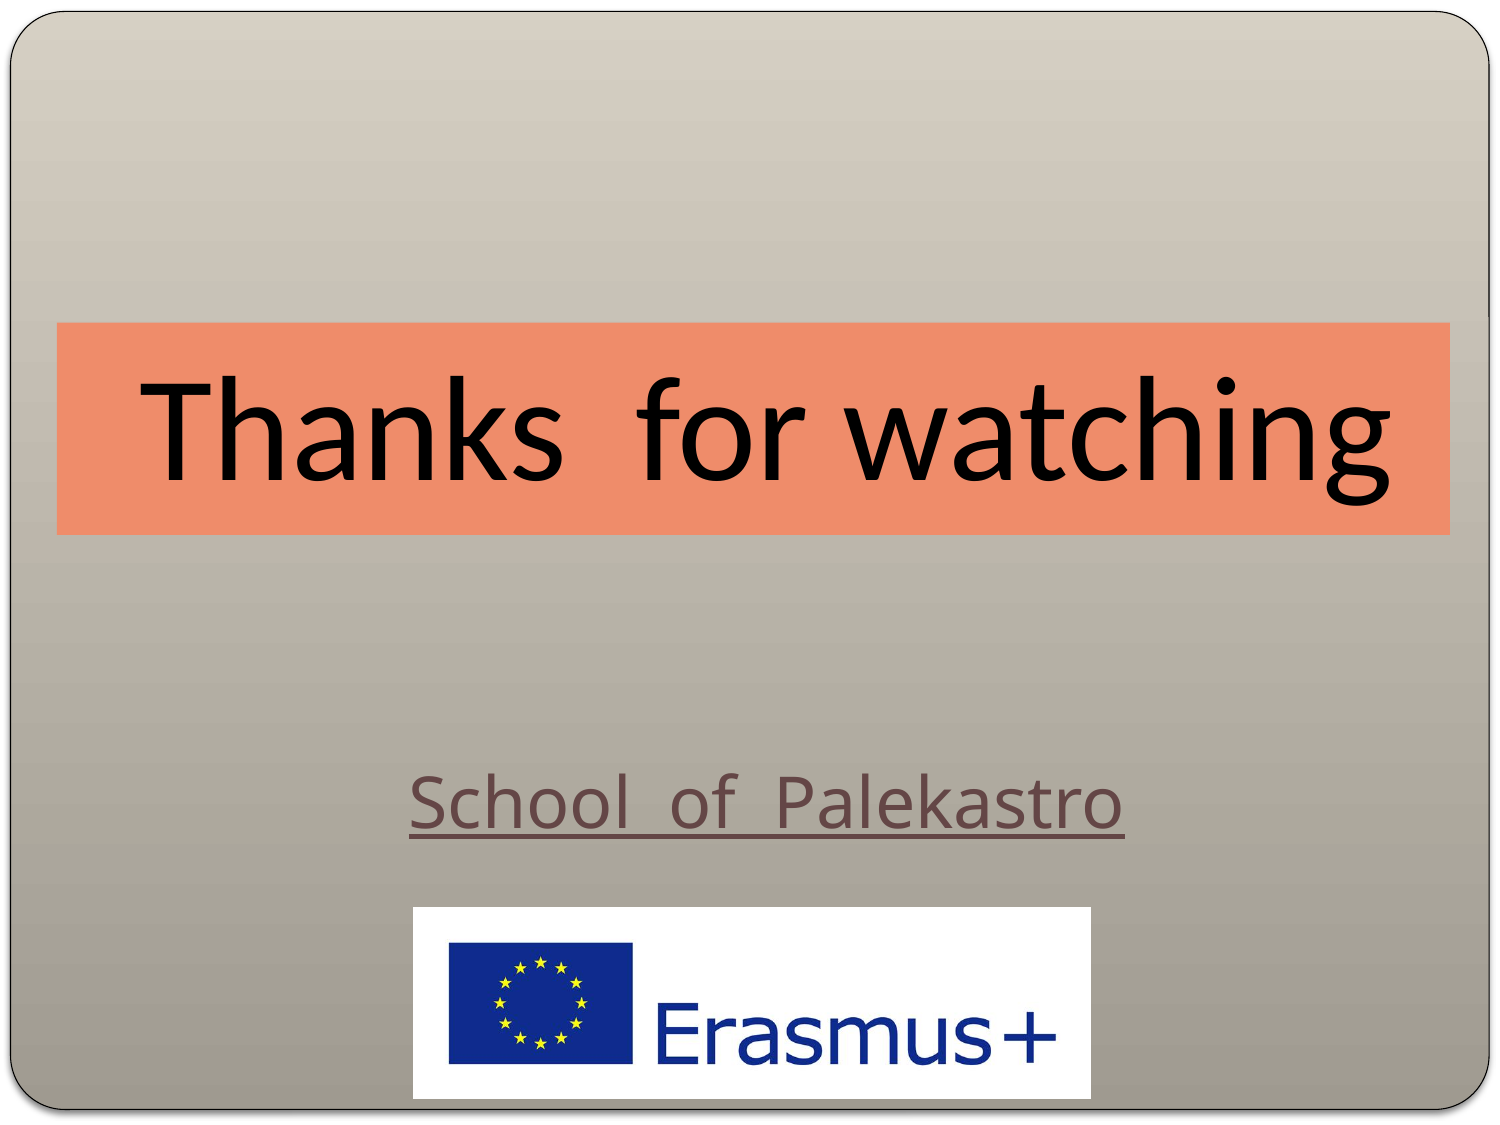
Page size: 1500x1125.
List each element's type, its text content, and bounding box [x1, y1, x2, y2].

list Thanks for watching [56, 322, 1450, 535]
picture [413, 907, 1092, 1099]
title School of Palekastro [393, 739, 1143, 858]
